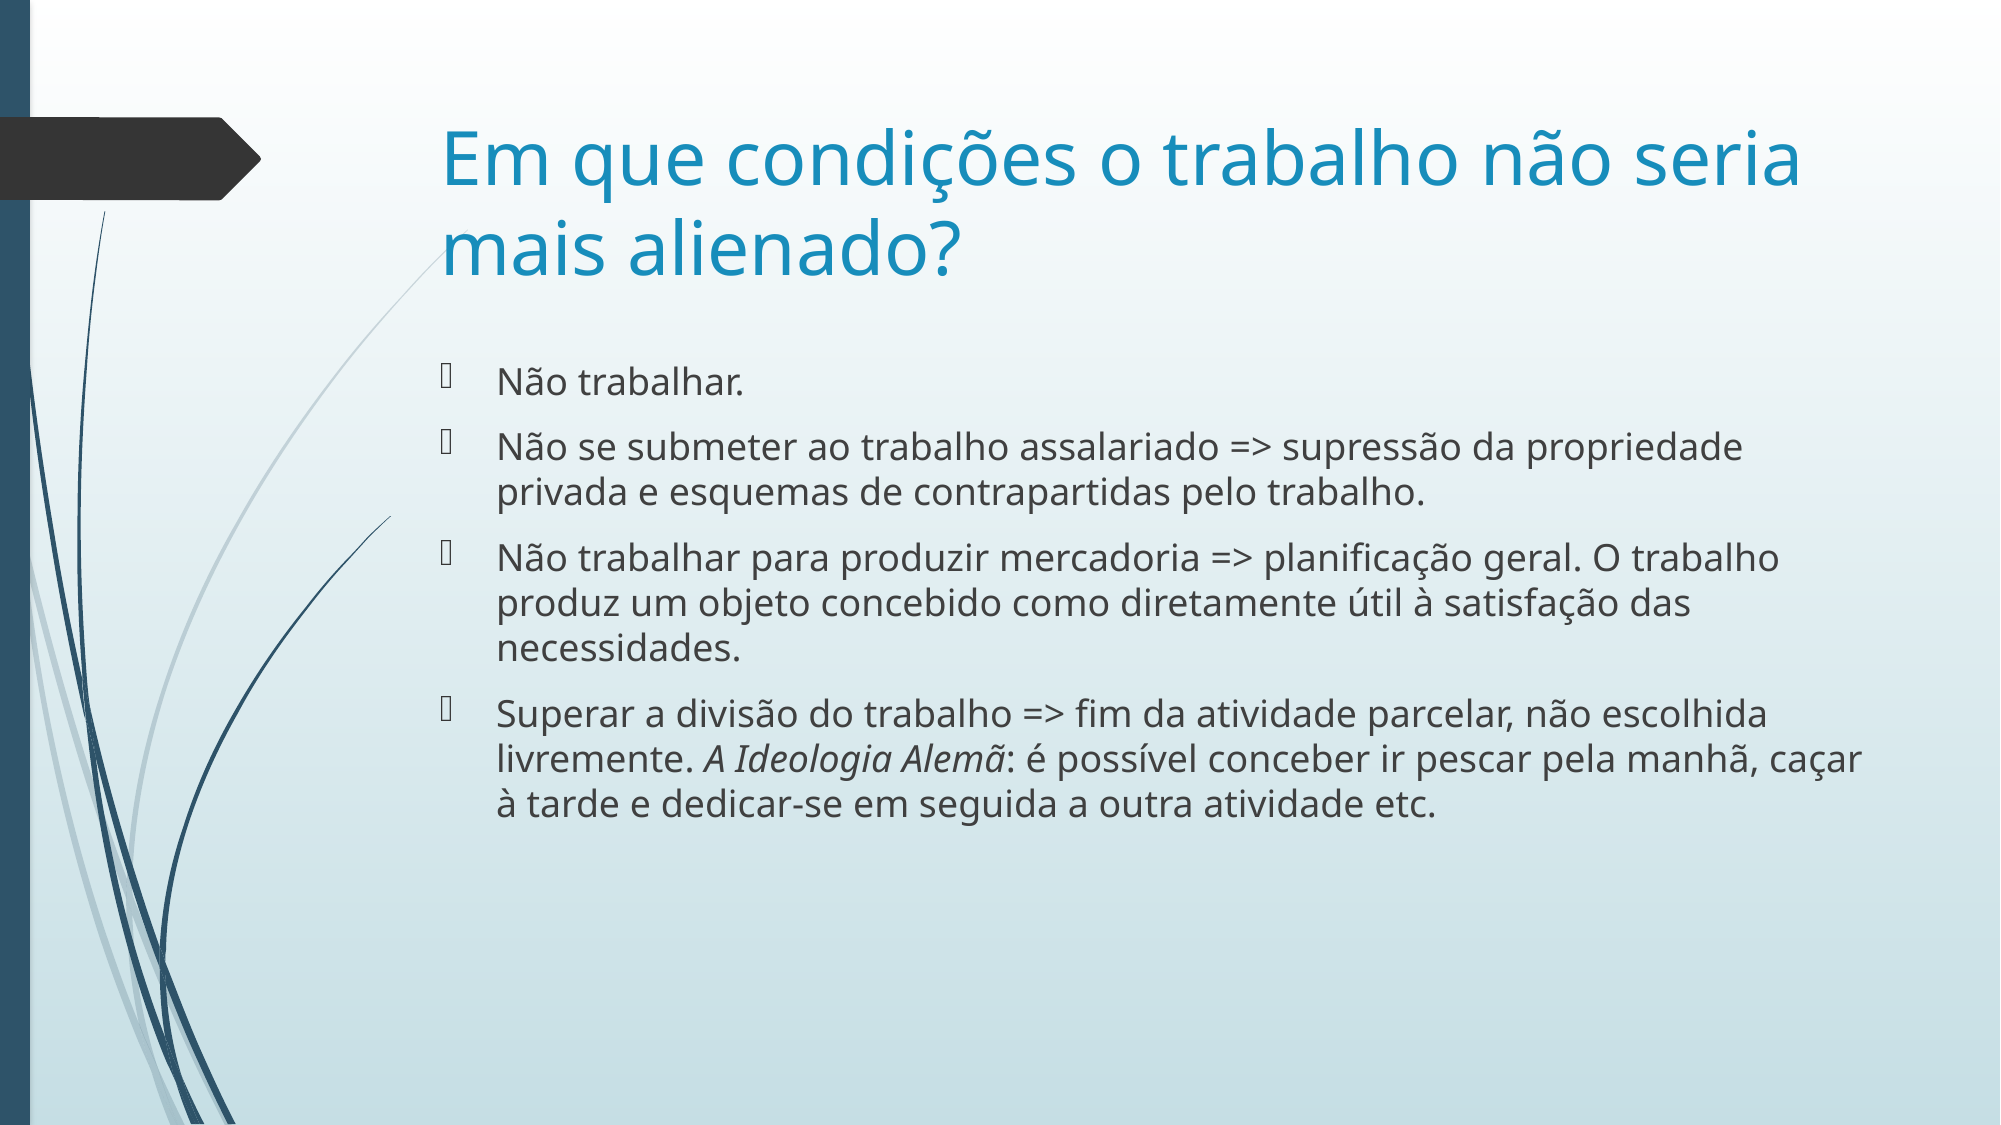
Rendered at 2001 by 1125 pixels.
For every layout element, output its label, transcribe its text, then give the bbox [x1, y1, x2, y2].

title Em que condições o trabalho não seria mais alienado? [425, 102, 1888, 313]
list Não trabalhar. Não se submeter ao trabalho assalariado => supressão da propriedade privada e esquemas de contrapartidas pelo trabalho. Não trabalhar para produzir mercadoria => planificação geral. O trabalho produz um objeto concebido como diretamente útil à satisfação das necessidades. Superar a divisão do trabalho => fim da atividade parcelar, não escolhida livremente. A Ideologia Alemã: é possível conceber ir pescar pela manhã, caçar à tarde e dedicar-se em seguida a outra atividade etc. [424, 350, 1888, 970]
